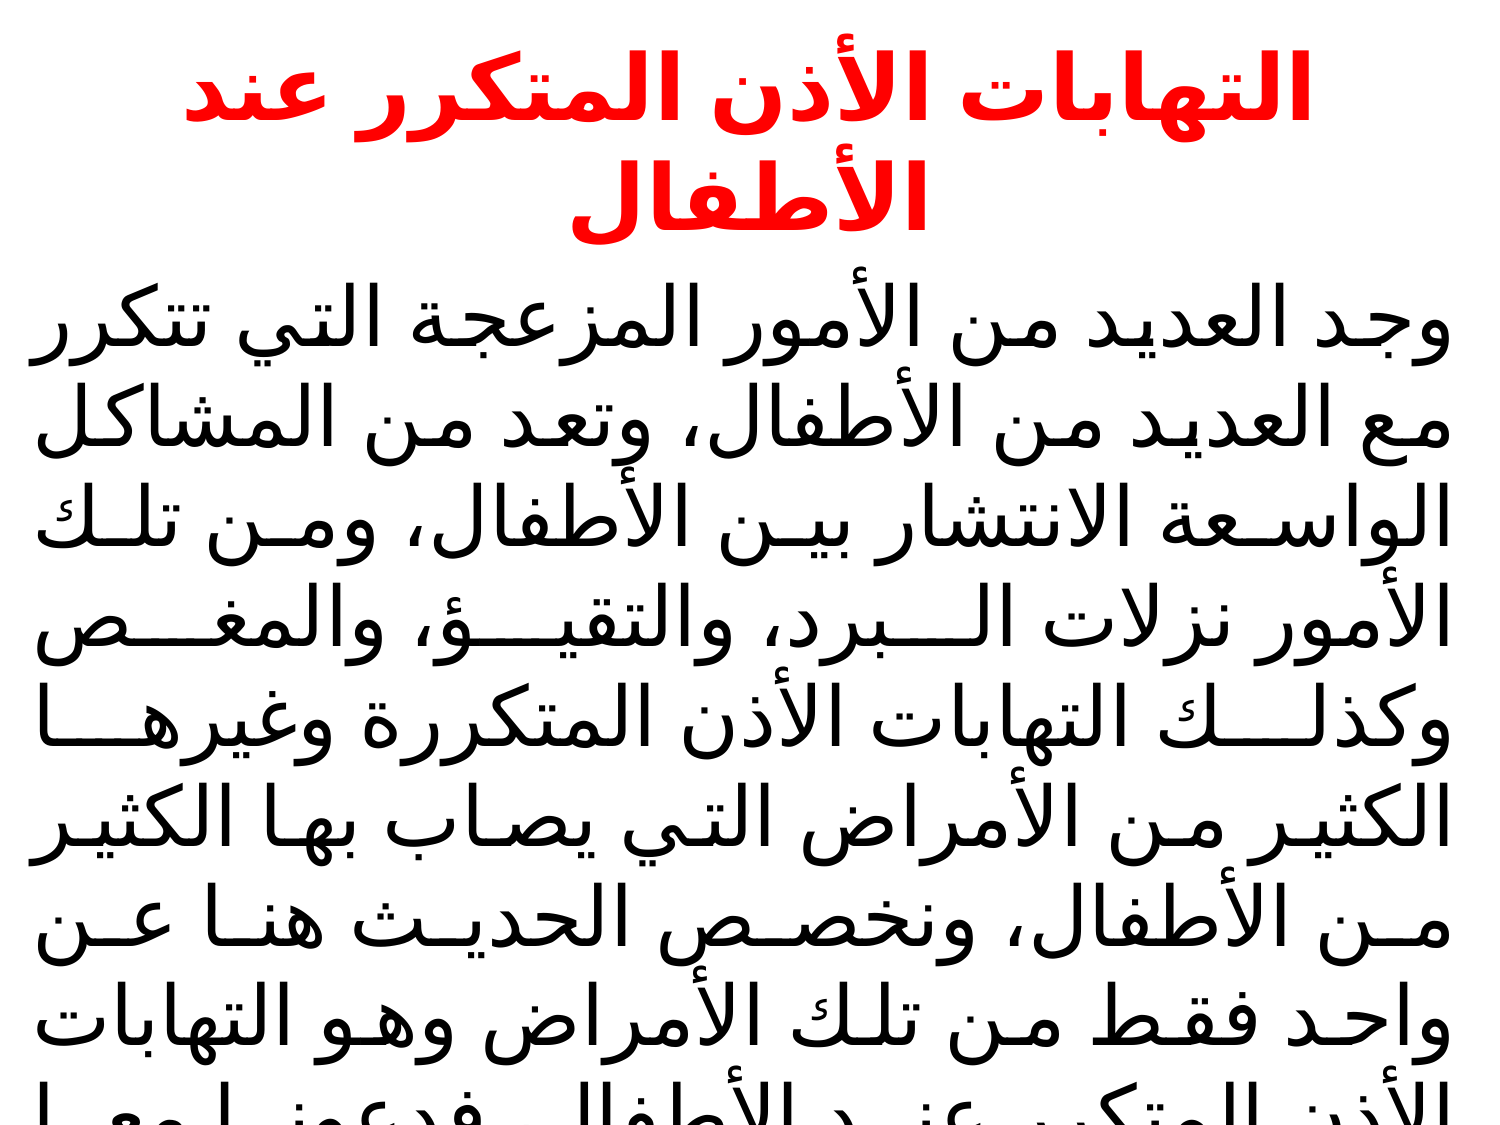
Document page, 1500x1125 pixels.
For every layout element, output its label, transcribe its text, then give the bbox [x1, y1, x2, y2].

title التهابات الأذن المتكرر عند الأطفال [75, 45, 1425, 233]
text_box وجد العديد من الأمور المزعجة التي تتكرر مع العديد من الأطفال، وتعد من المشاكل الواسعة الانتشار بين الأطفال، ومن تلك الأمور نزلات البرد، والتقيؤ، والمغص وكذلك التهابات الأذن المتكررة وغيرها الكثير من الأمراض التي يصاب بها الكثير من الأطفال، ونخصص الحديث هنا عن واحد فقط من تلك الأمراض وهو التهابات الأذن المتكرر عند الأطفال، فدعونا معا نتعرف على ذلك المرض وأسبابه وأعراضه وكذلك علاجه. [17, 255, 1471, 1125]
